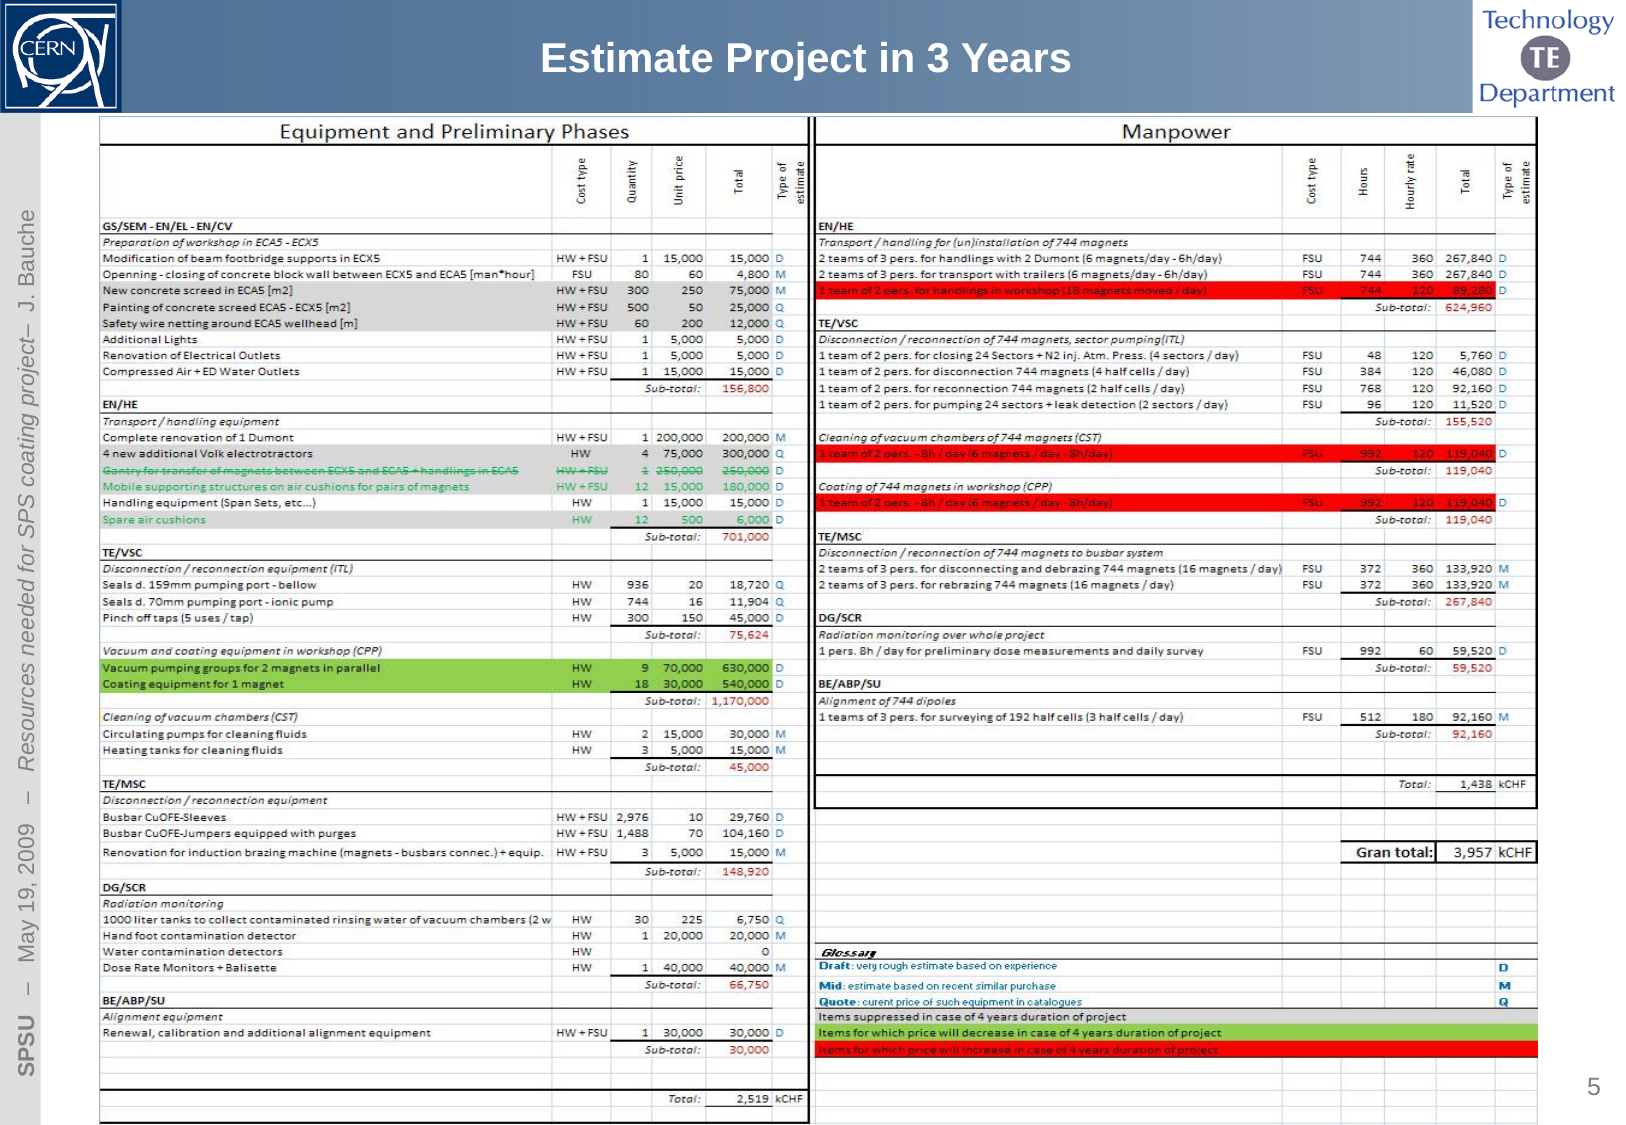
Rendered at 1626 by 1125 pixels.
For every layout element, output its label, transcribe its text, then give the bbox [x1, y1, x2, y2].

title Estimate Project in 3 Years [187, 0, 1426, 113]
picture [0, 0, 122, 113]
picture [99, 116, 1538, 1125]
picture [1472, 0, 1625, 113]
